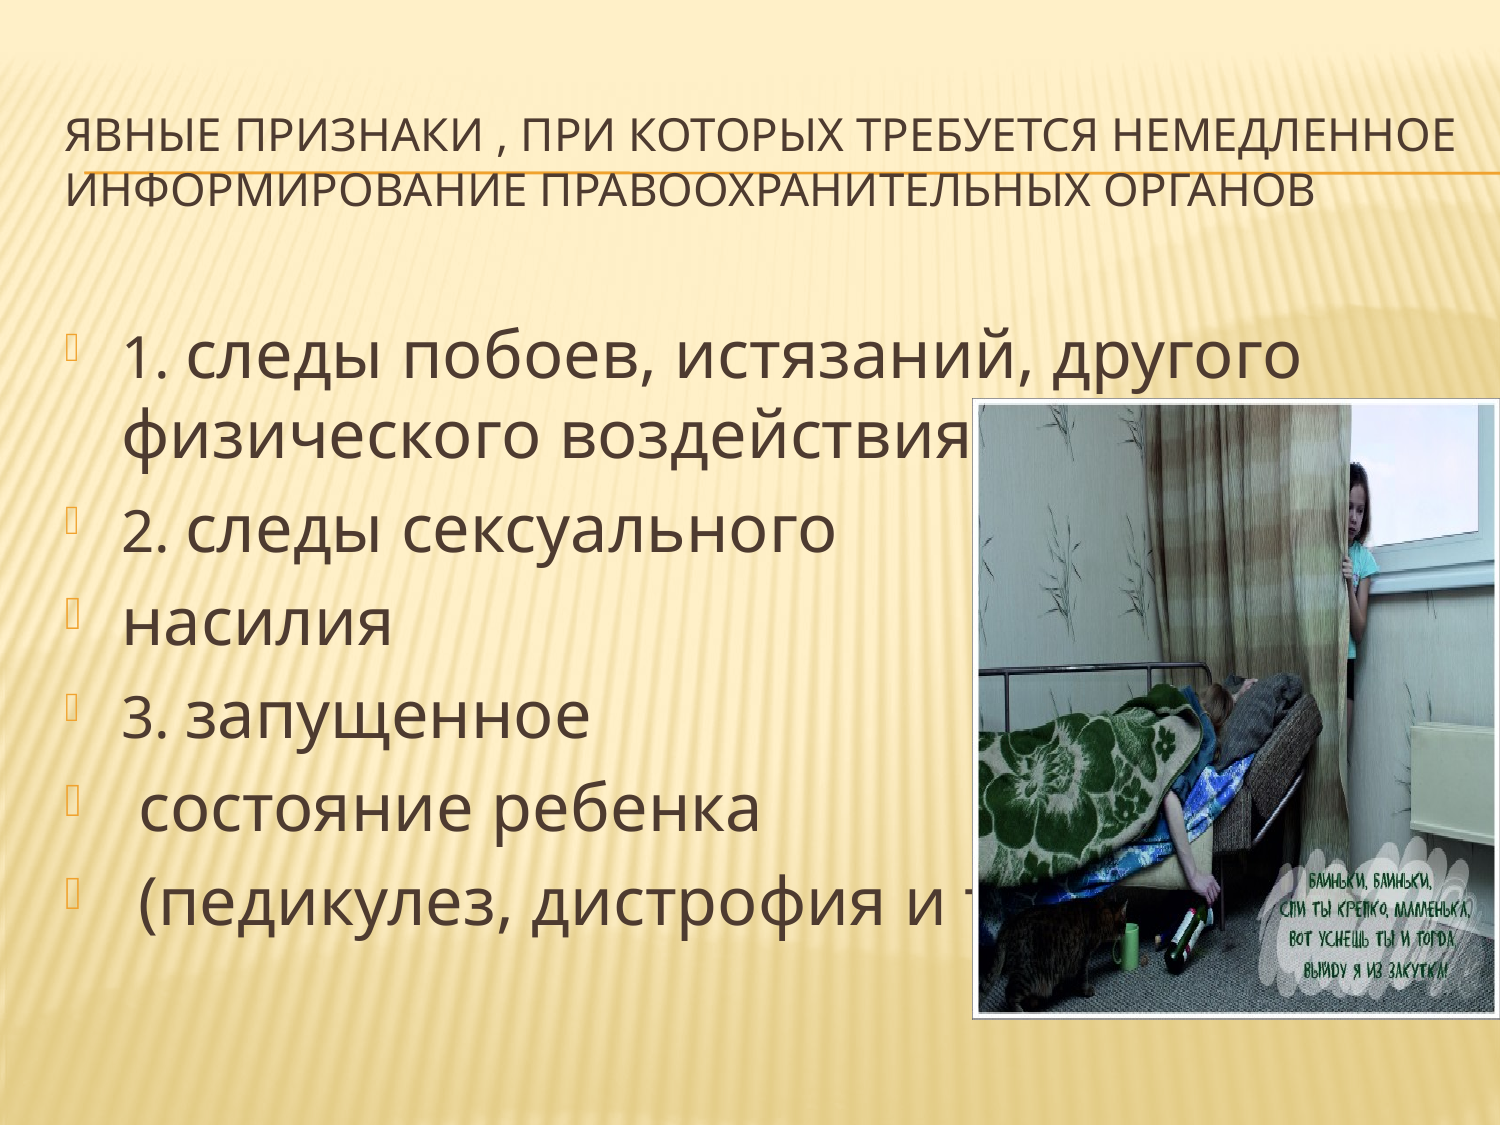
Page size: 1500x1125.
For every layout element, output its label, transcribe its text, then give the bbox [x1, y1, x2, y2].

title Явные признаки , при которых требуется немедленное информирование правоохранительных органов [50, 75, 1475, 247]
picture [972, 398, 1500, 1020]
list 1. следы побоев, истязаний, другого физического воздействия 2. следы сексуального насилия 3. запущенное состояние ребенка (педикулез, дистрофия и т.д.) [50, 304, 1475, 998]
